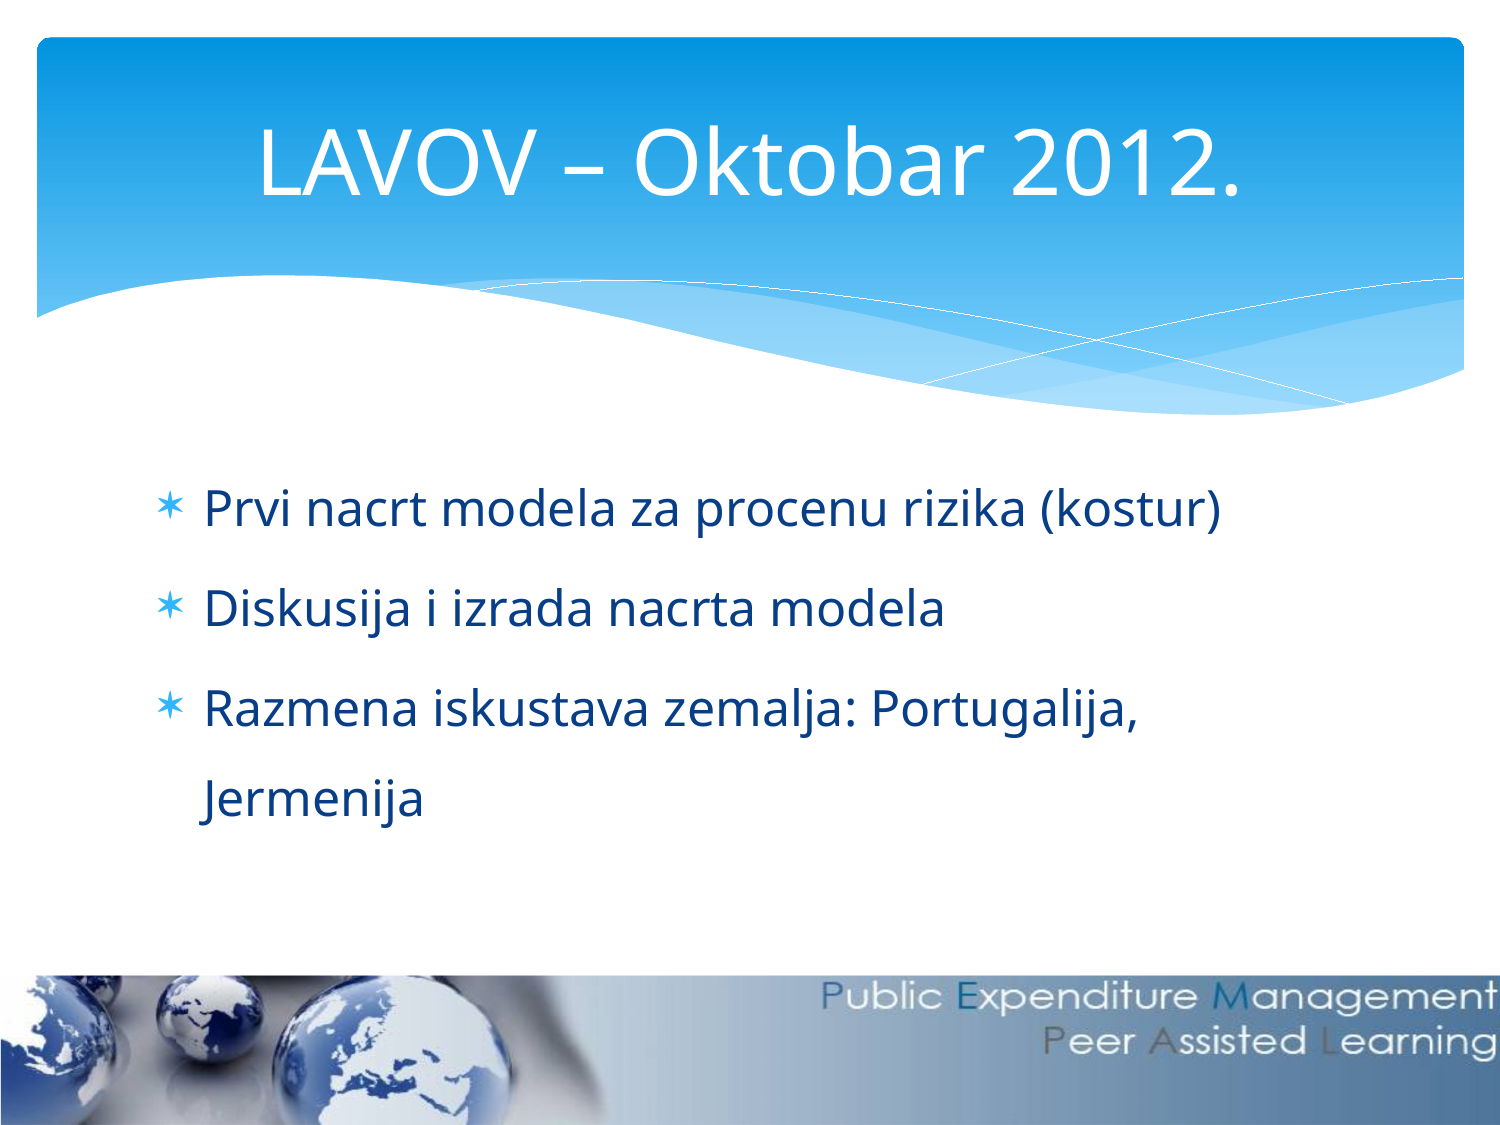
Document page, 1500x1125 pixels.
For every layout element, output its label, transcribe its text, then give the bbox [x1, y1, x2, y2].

list Prvi nacrt modela za procenu rizika (kostur) Diskusija i izrada nacrta modela Razmena iskustava zemalja: Portugalija, Jermenija [143, 438, 669, 975]
title LAVOV – Oktobar 2012. [75, 55, 1425, 261]
list Prvi nacrt modela za procenu rizika (kostur) Diskusija i izrada nacrta modela Razmena iskustava zemalja: Portugalija, Jermenija [830, 438, 1359, 975]
picture [2, 300, 1500, 1125]
